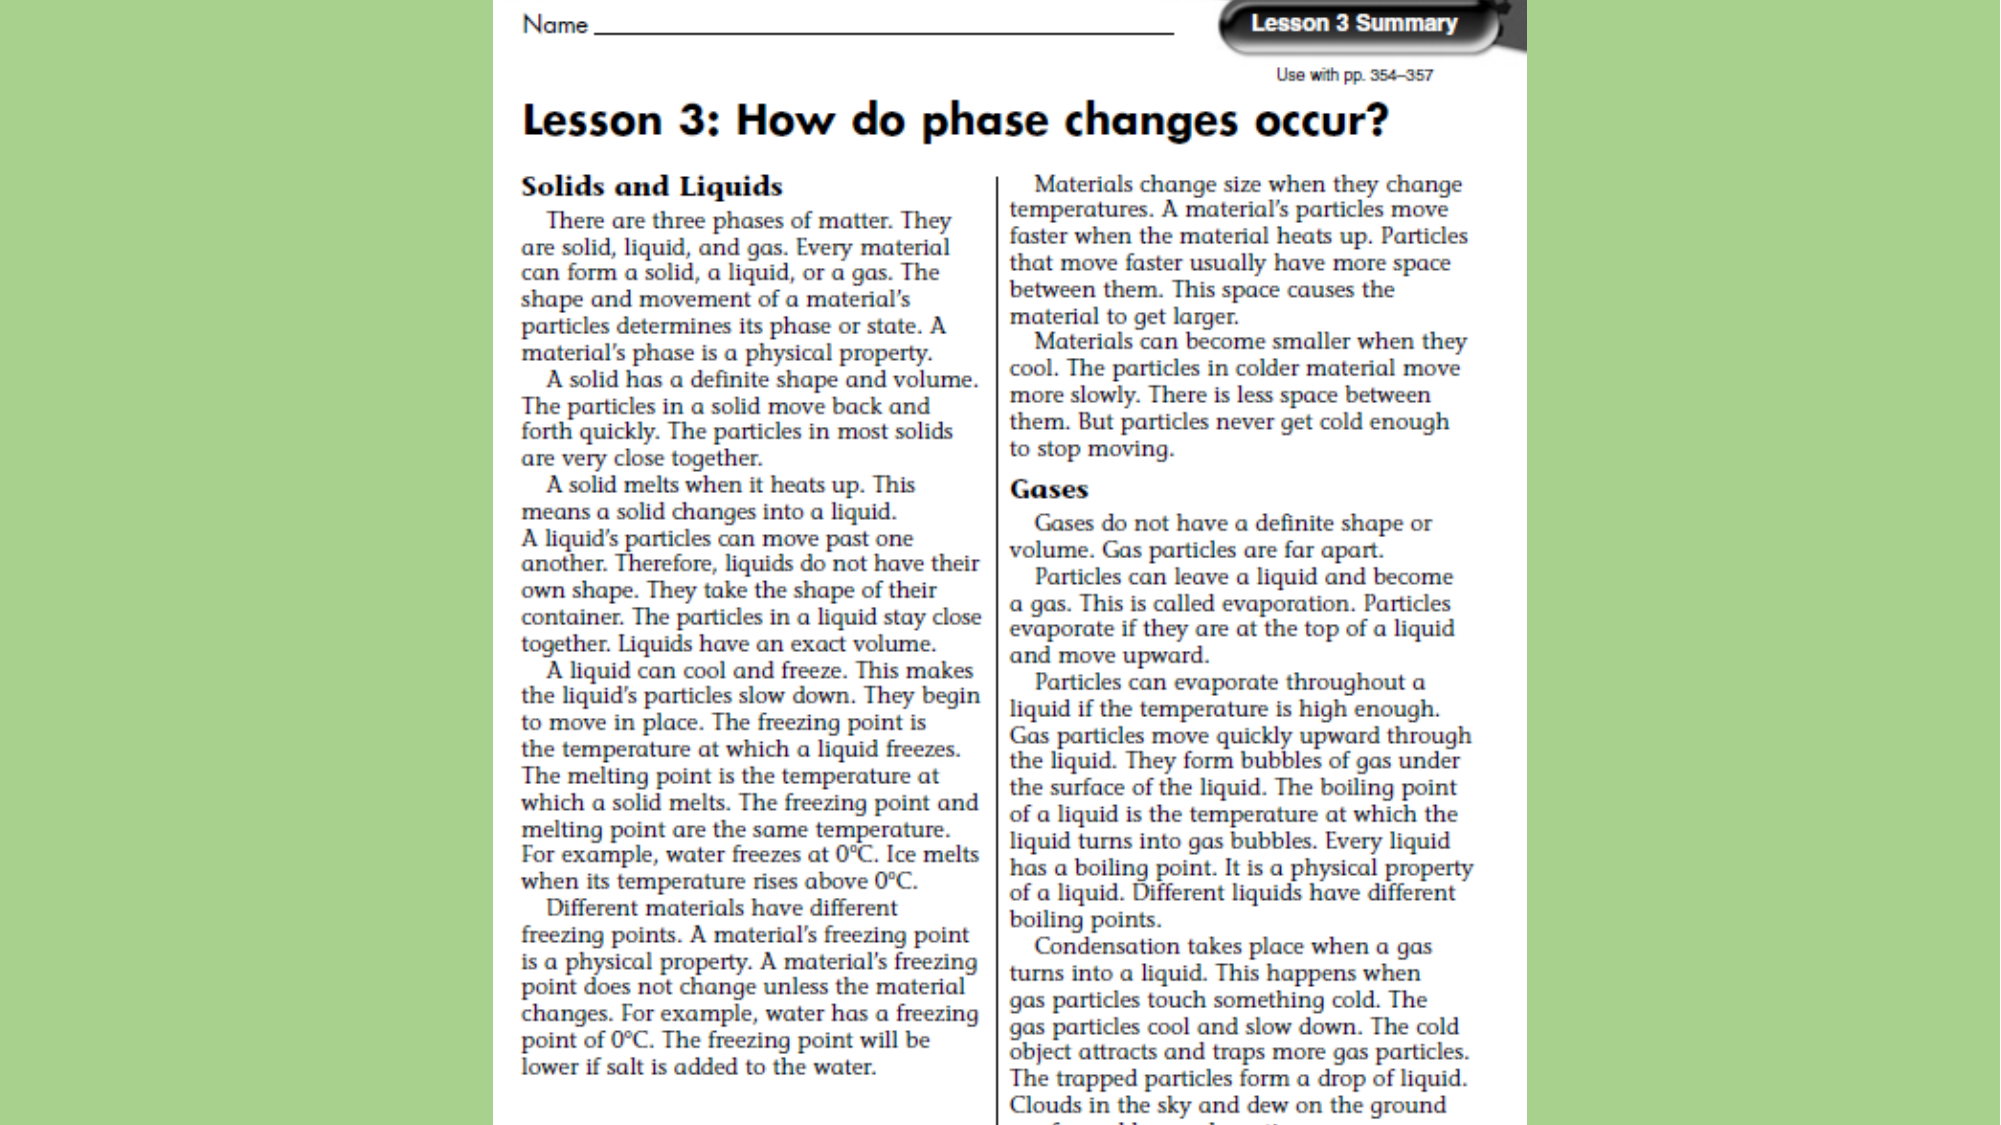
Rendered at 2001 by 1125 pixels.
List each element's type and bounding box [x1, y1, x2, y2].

picture [493, 0, 1527, 1125]
